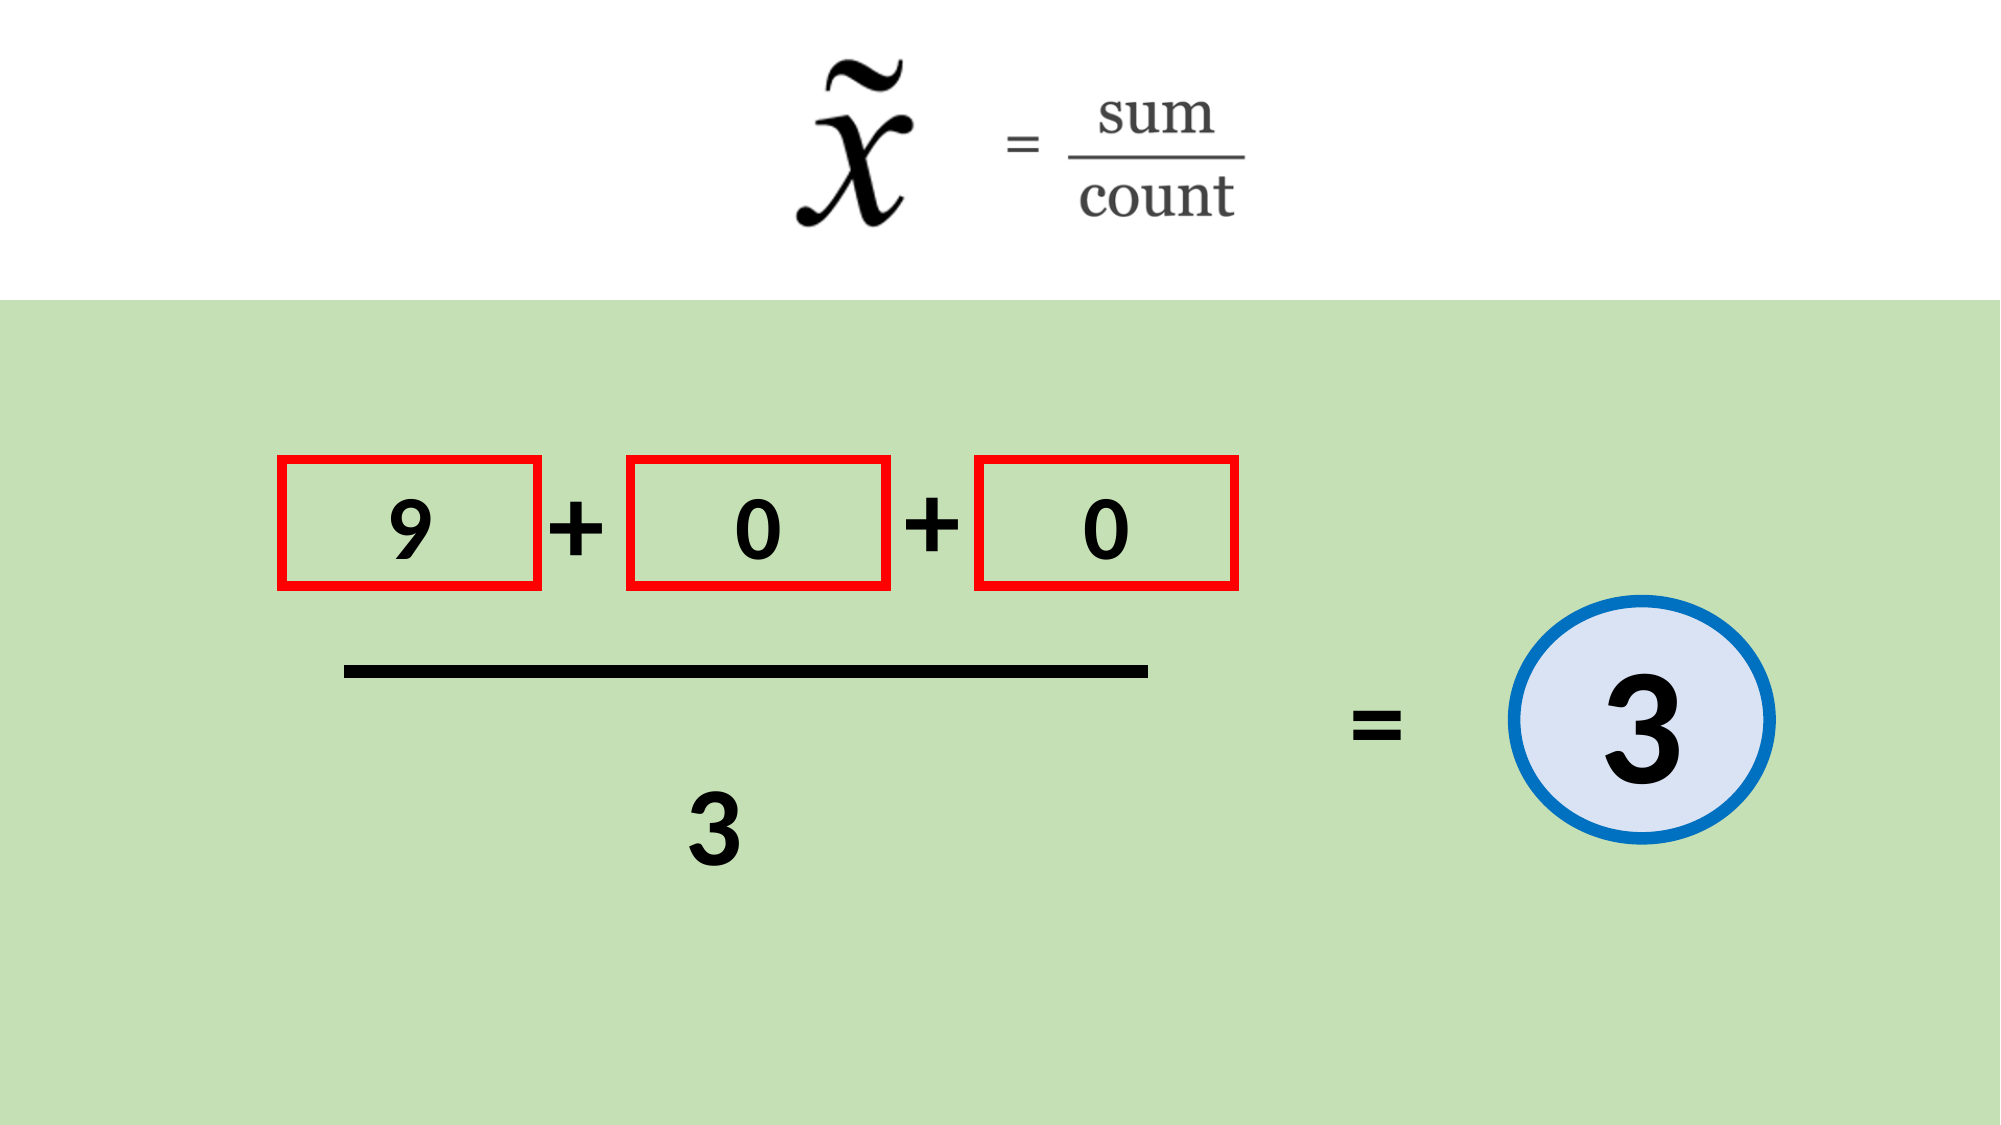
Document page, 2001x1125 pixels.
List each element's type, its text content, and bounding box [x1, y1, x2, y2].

picture [741, 34, 1272, 264]
text_box + [471, 444, 683, 595]
text_box 0 [1038, 459, 1235, 587]
text_box [0, 0, 2000, 301]
text_box = [1271, 641, 1483, 792]
text_box 0 [683, 459, 826, 587]
text_box [1748, 652, 1771, 788]
text_box [1580, 825, 1704, 840]
text_box [1513, 651, 1536, 788]
text_box 9 [281, 459, 471, 587]
text_box [1592, 600, 1691, 609]
text_box 3 [316, 745, 1113, 896]
text_box + [826, 440, 1038, 591]
text_box 3 [1536, 609, 1748, 825]
